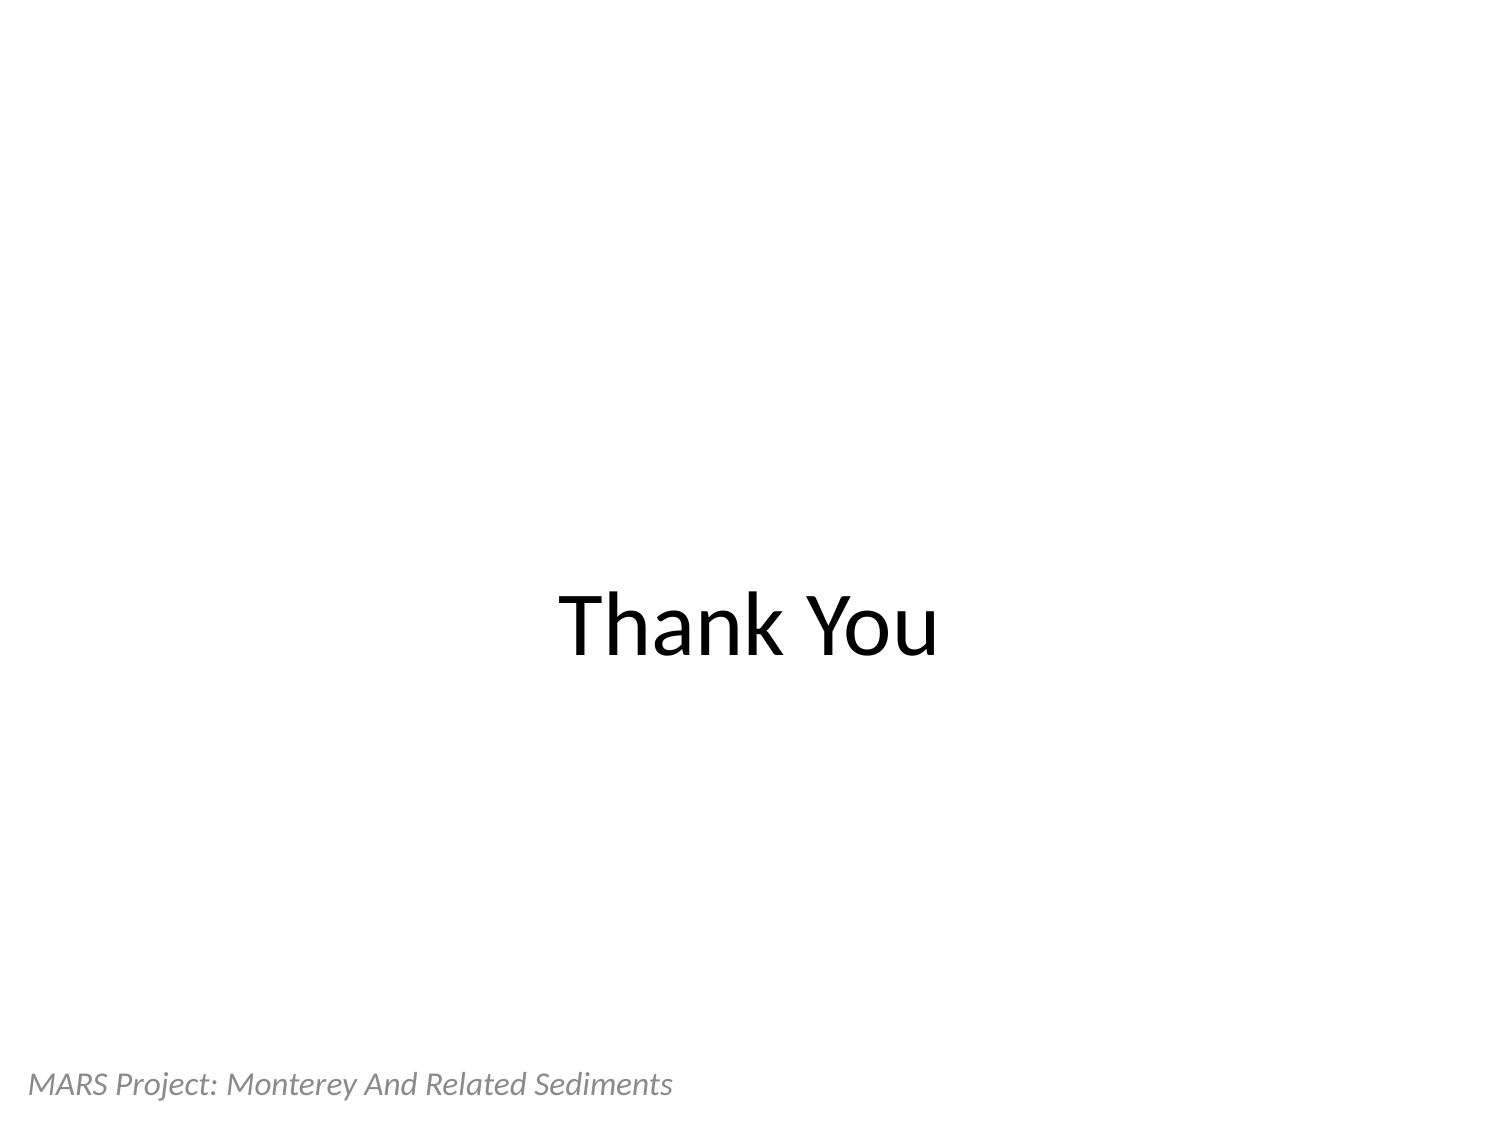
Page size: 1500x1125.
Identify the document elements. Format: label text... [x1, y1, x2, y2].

footer MARS Project: Monterey And Related Sediments [12, 1052, 713, 1113]
title Thank You [75, 525, 1425, 713]
